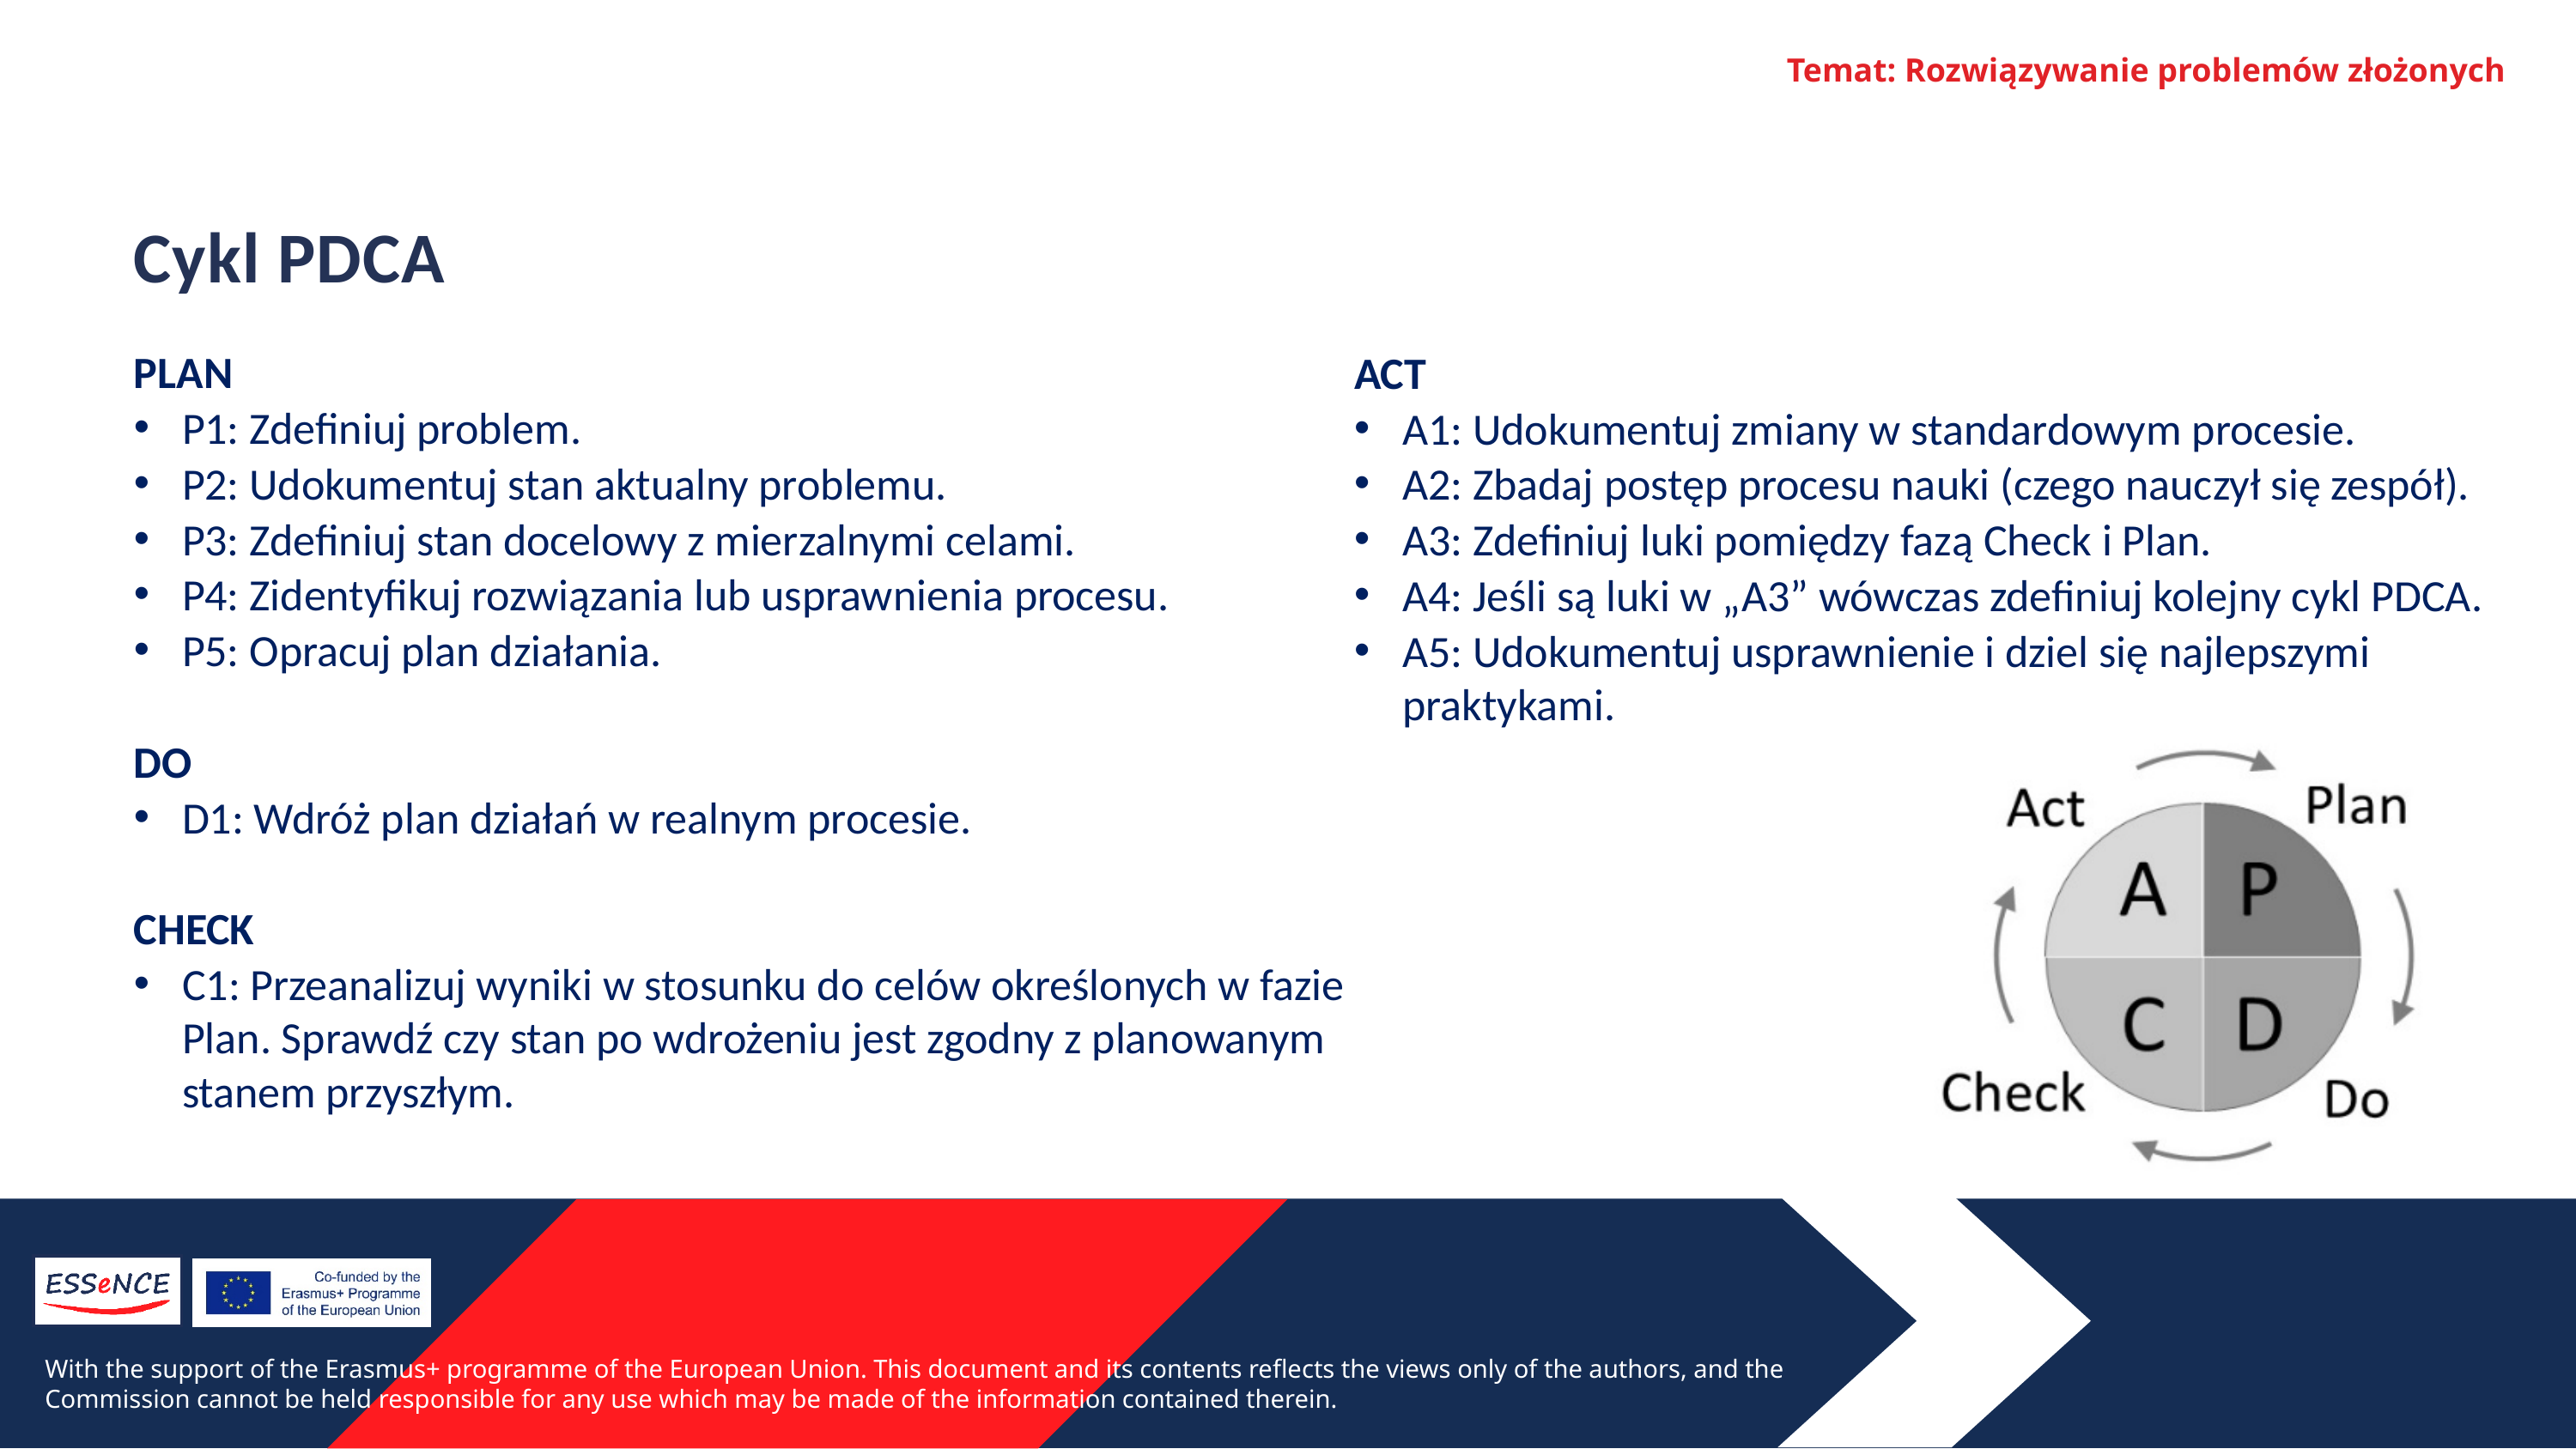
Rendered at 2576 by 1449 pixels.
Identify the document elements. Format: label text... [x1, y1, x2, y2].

text_box Cykl PDCA PLAN P1: Zdefiniuj problem. P2: Udokumentuj stan aktualny problemu. P3: Zdefiniuj stan docelowy z mierzalnymi celami. P4: Zidentyfikuj rozwiązania lub usprawnienia procesu. P5: Opracuj plan działania. DO D1: Wdróż plan działań w realnym procesie. CHECK C1: Przeanalizuj wyniki w stosunku do celów określonych w fazie Plan. Sprawdź czy stan po wdrożeniu jest zgodny z planowanym stanem przyszłym. [131, 209, 1352, 1173]
picture [1910, 709, 2467, 1194]
picture [32, 1254, 183, 1328]
text_box [1645, 288, 2576, 1143]
text_box Temat: Rozwiązywanie problemów złożonych [1158, 47, 2515, 88]
picture [192, 1258, 431, 1328]
text_box With the support of the Erasmus+ programme of the European Union. This document and its contents reflects the views only of the authors, and the Commission cannot be held responsible for any use which may be made of the information contained therein. [32, 1346, 1803, 1420]
text_box ACT A1: Udokumentuj zmiany w standardowym procesie. A2: Zbadaj postęp procesu nauki (czego nauczył się zespół). A3: Zdefiniuj luki pomiędzy fazą Check i Plan. A4: Jeśli są luki w „A3” wówczas zdefiniuj kolejny cykl PDCA. A5: Udokumentuj usprawnienie i dziel się najlepszymi praktykami. [1352, 342, 2555, 785]
